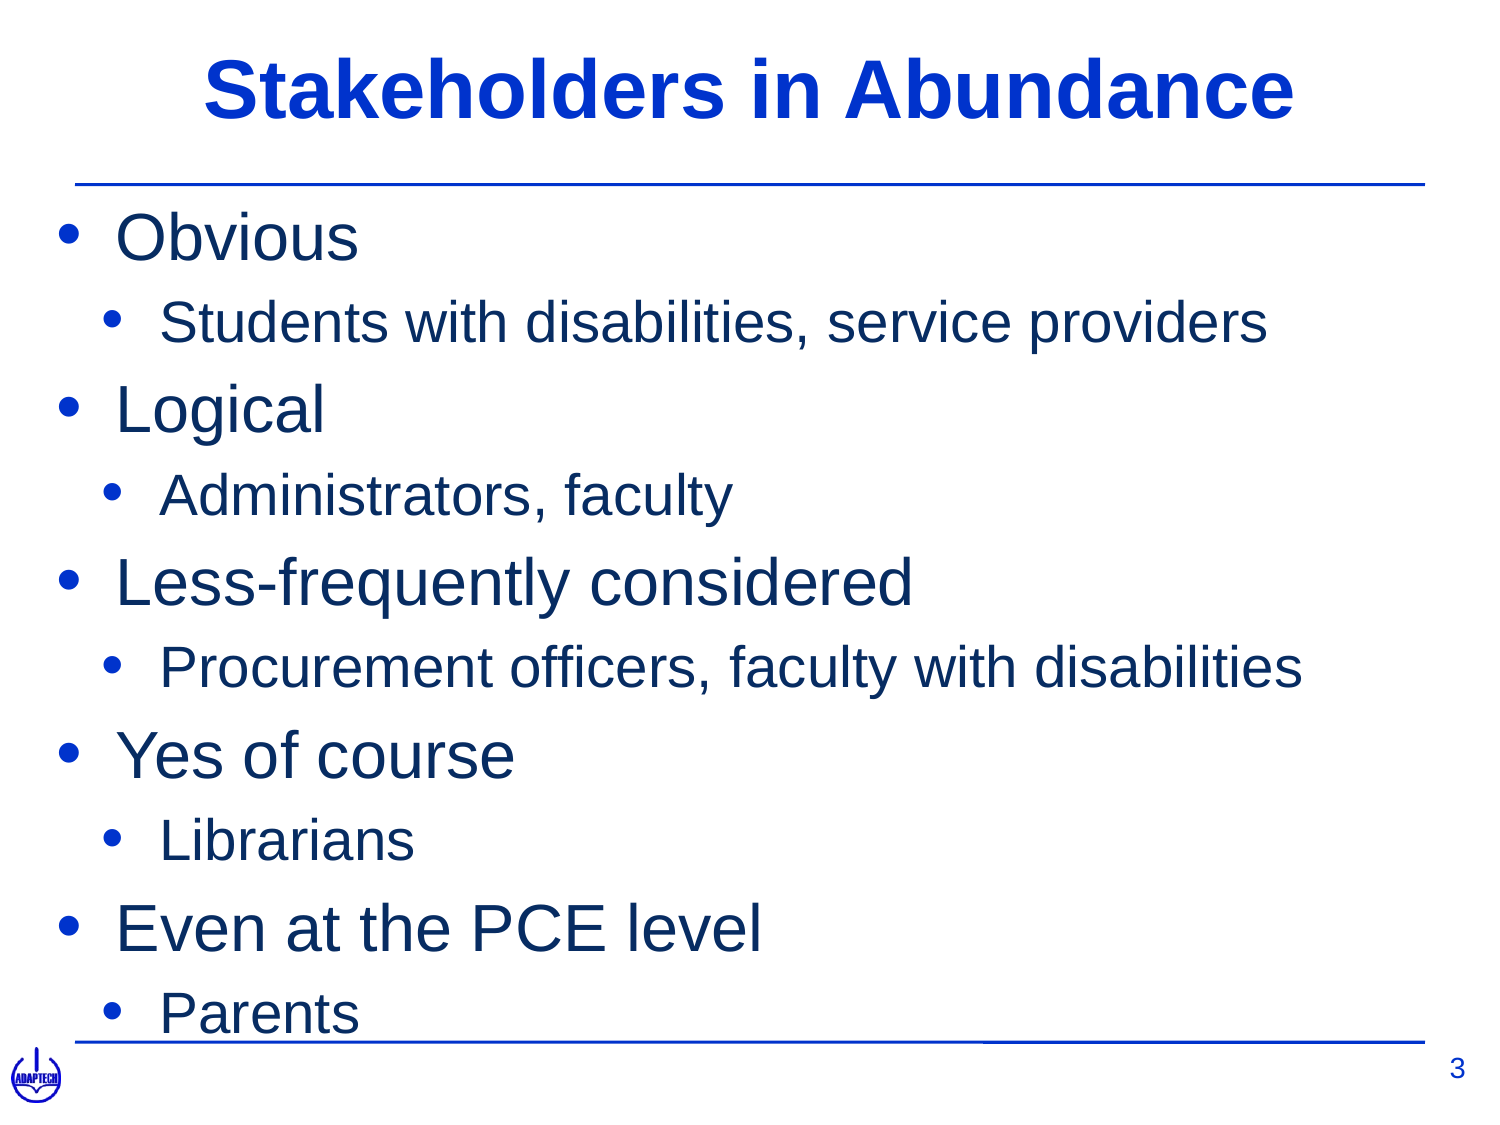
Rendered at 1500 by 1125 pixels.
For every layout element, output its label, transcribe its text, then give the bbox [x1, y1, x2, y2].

slide_number 3 [1415, 1042, 1500, 1106]
title Stakeholders in Abundance [75, 30, 1425, 144]
list Obvious Students with disabilities, service providers Logical Administrators, faculty Less-frequently considered Procurement officers, faculty with disabilities Yes of course Librarians Even at the PCE level Parents [41, 185, 1500, 988]
picture [11, 1047, 61, 1103]
